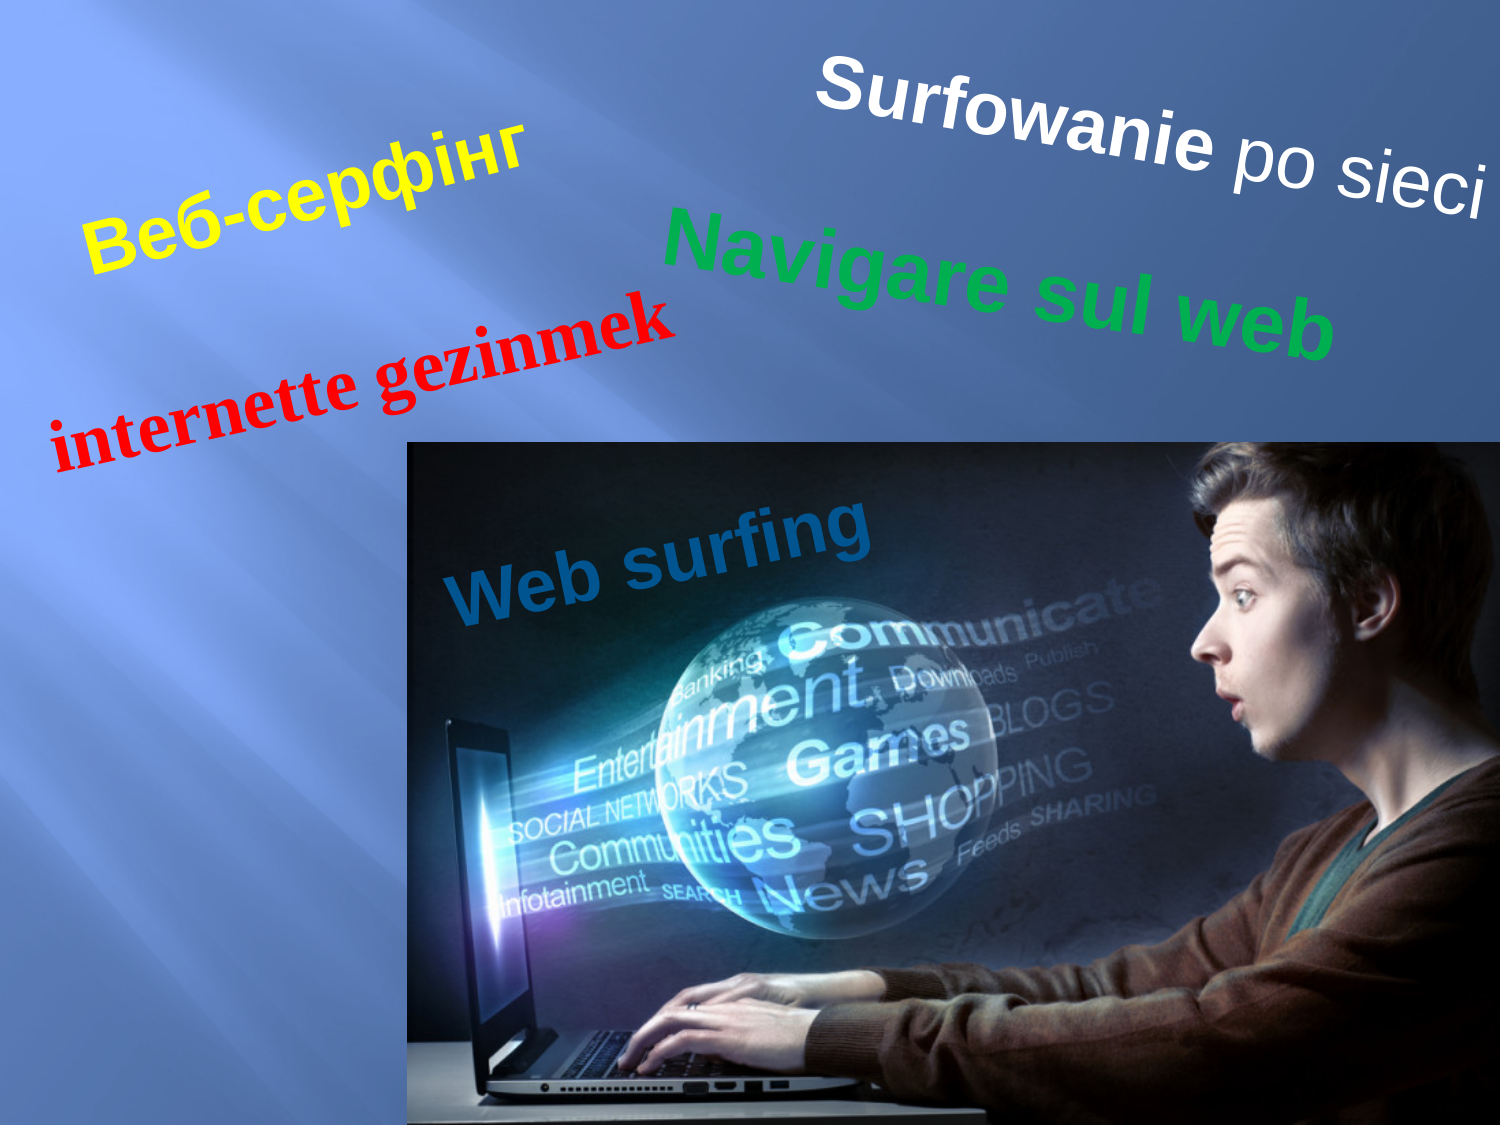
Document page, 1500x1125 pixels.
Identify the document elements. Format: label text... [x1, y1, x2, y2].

text_box internette gezinmek [24, 252, 697, 499]
text_box Веб-серфінг [55, 78, 555, 303]
text_box Surfowanie po sieci [794, 21, 1500, 245]
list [407, 441, 1500, 1125]
text_box Navigare sul web [645, 172, 1361, 391]
